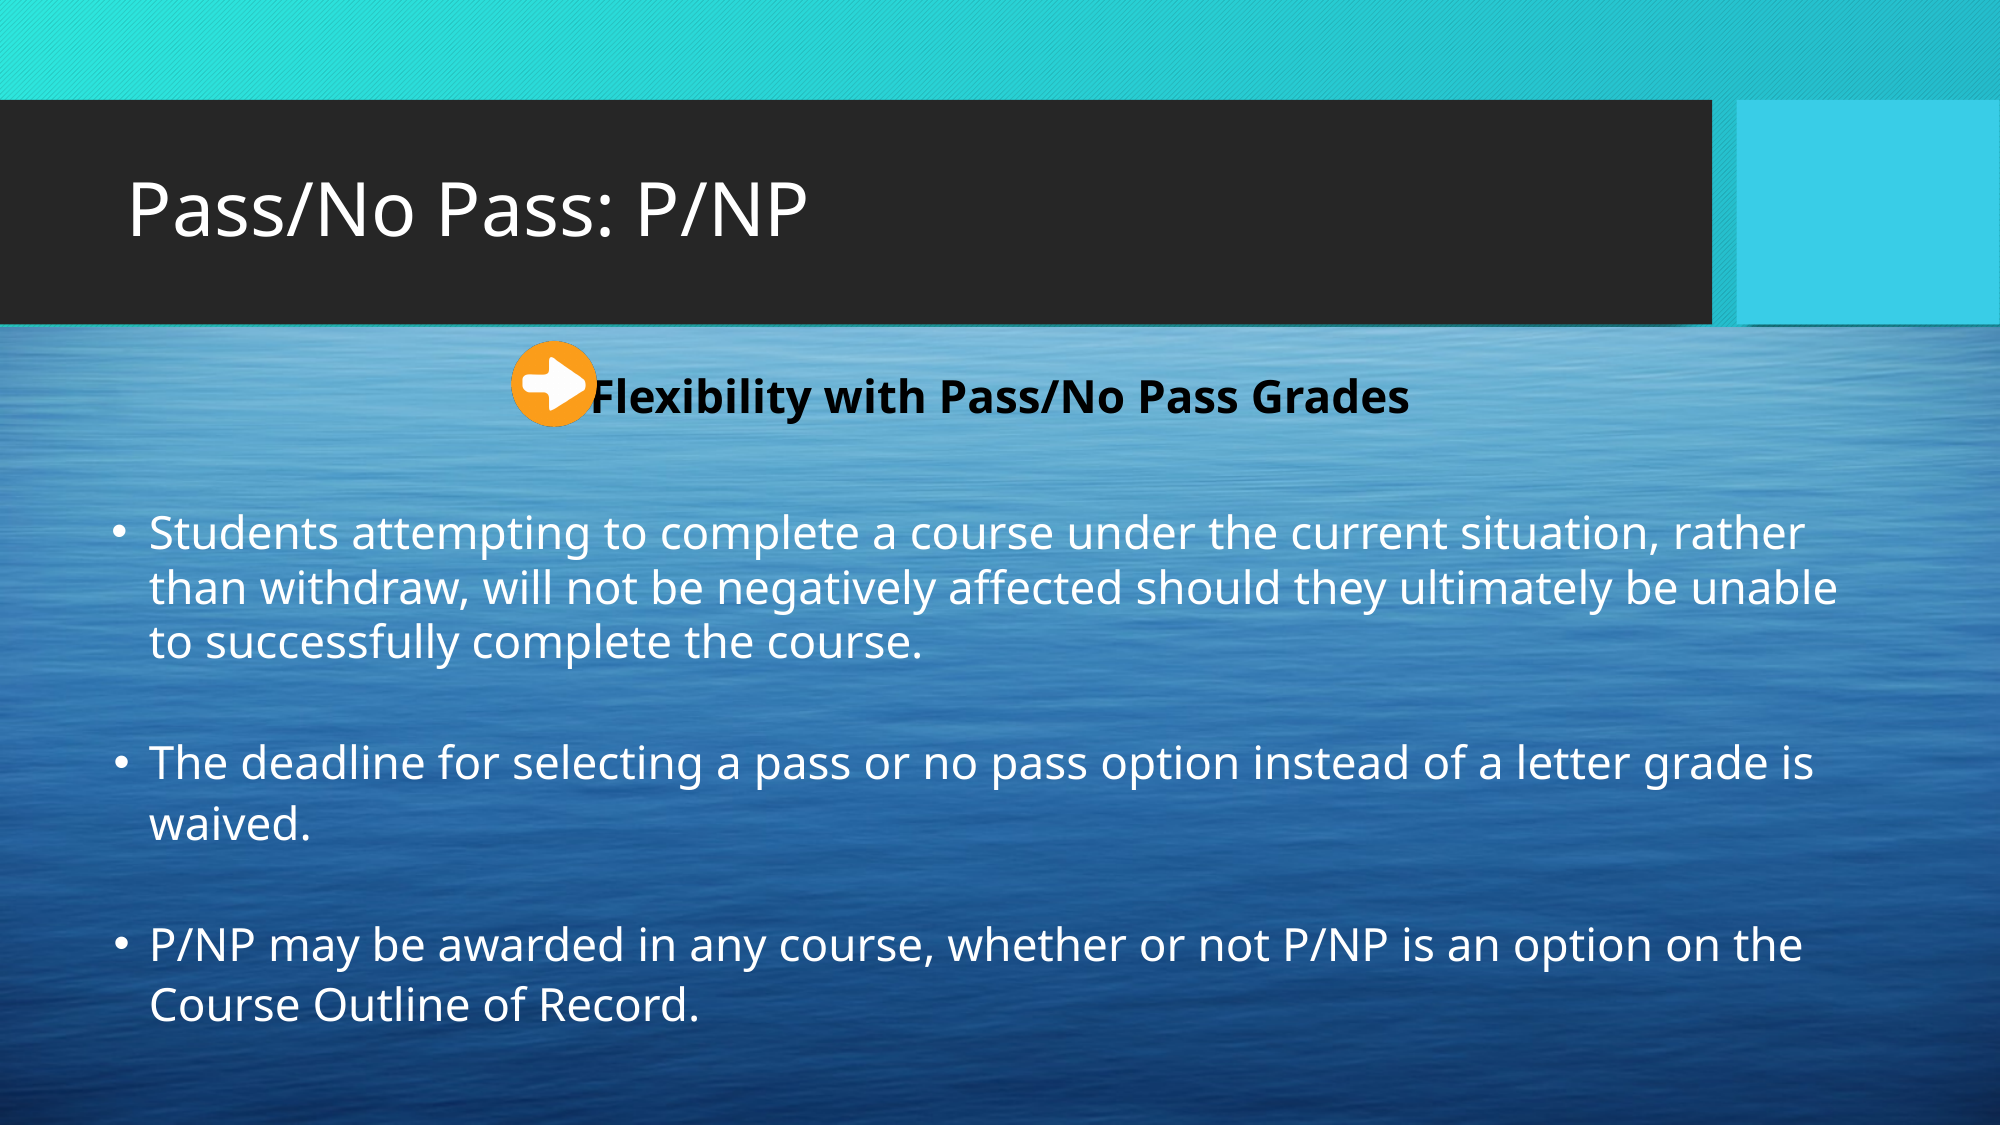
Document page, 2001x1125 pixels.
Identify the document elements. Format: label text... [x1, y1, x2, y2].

title Pass/No Pass: P/NP [111, 123, 1689, 301]
picture [0, 325, 2000, 1125]
